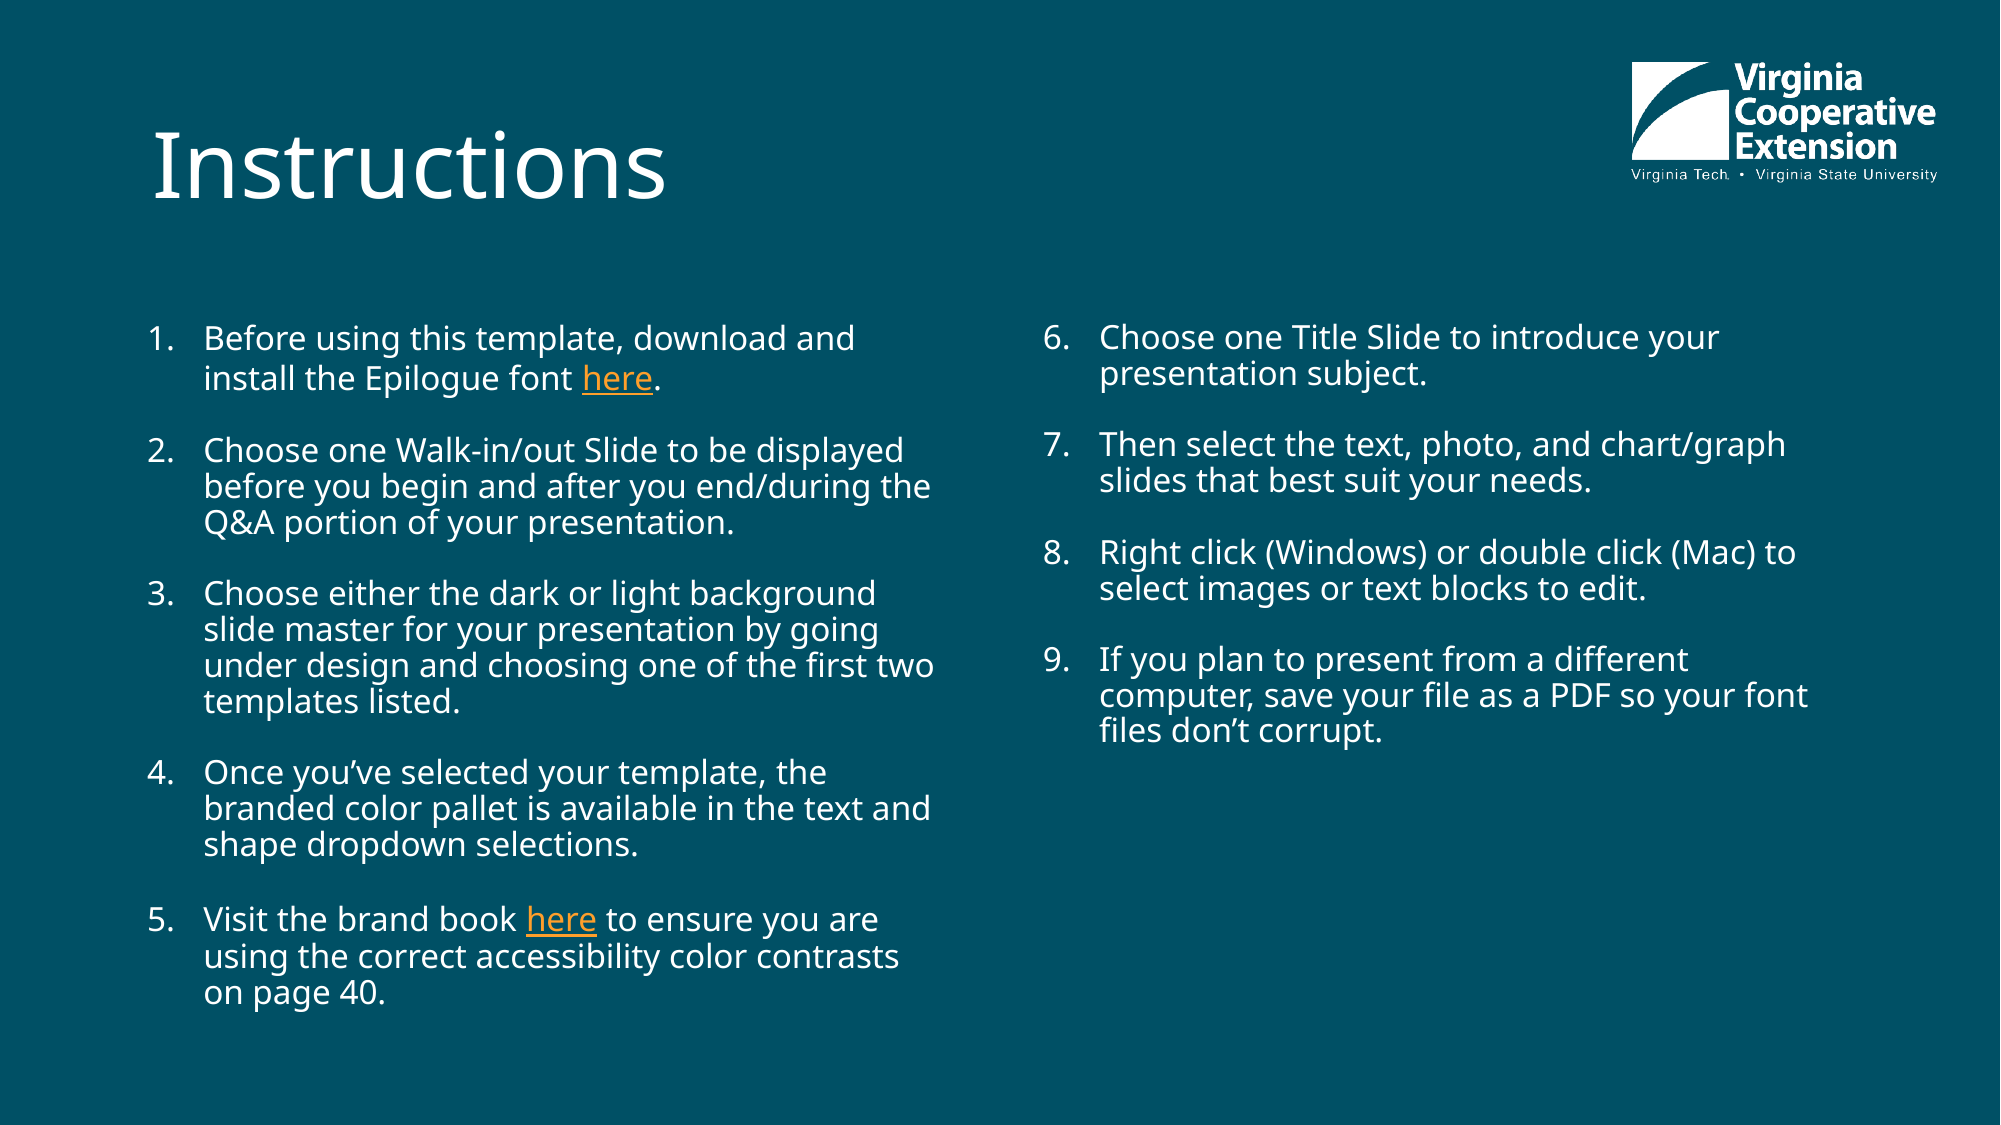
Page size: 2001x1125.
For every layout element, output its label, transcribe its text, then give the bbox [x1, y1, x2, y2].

picture [1775, 136, 1786, 159]
picture [1633, 90, 1729, 159]
picture [1856, 140, 1875, 159]
picture [1633, 63, 1704, 134]
picture [1779, 105, 1798, 125]
picture [1847, 140, 1852, 158]
picture [1760, 71, 1765, 90]
picture [1890, 106, 1895, 124]
picture [1875, 101, 1887, 124]
picture [1736, 63, 1765, 90]
picture [1837, 71, 1842, 90]
picture [1831, 140, 1843, 159]
title Instructions [137, 59, 1569, 278]
picture [1879, 140, 1896, 158]
picture [1918, 106, 1935, 125]
picture [1789, 140, 1806, 159]
picture [1810, 140, 1827, 158]
list Before using this template, download and install the Epilogue font here. Choose one Walk-in/out Slide to be displayed before you begin and after you end/during the Q&A portion of your presentation. Choose either the dark or light background slide master for your presentation by going under design and choosing one of the first two templates listed. Once you’ve selected your template, the branded color pallet is available in the text and shape dropdown selections. Visit the brand book here to ensure you are using the correct accessibility color contrasts on page 40. [132, 314, 964, 1028]
picture [1844, 106, 1855, 124]
picture [1898, 106, 1916, 124]
list Choose one Title Slide to introduce your presentation subject. Then select the text, photo, and chart/graph slides that best suit your needs. Right click (Windows) or double click (Mac) to select images or text blocks to edit. If you plan to present from a different computer, save your file as a PDF so your font files don’t corrupt. [1027, 313, 1860, 1028]
picture [1757, 105, 1776, 125]
picture [1823, 105, 1840, 124]
picture [1814, 71, 1832, 90]
picture [1845, 71, 1861, 90]
picture [1856, 105, 1872, 124]
picture [1736, 98, 1755, 125]
picture [1805, 71, 1810, 90]
picture [1769, 71, 1780, 90]
picture [1802, 106, 1820, 132]
picture [1756, 140, 1772, 158]
picture [1782, 71, 1800, 97]
picture [1737, 133, 1753, 158]
